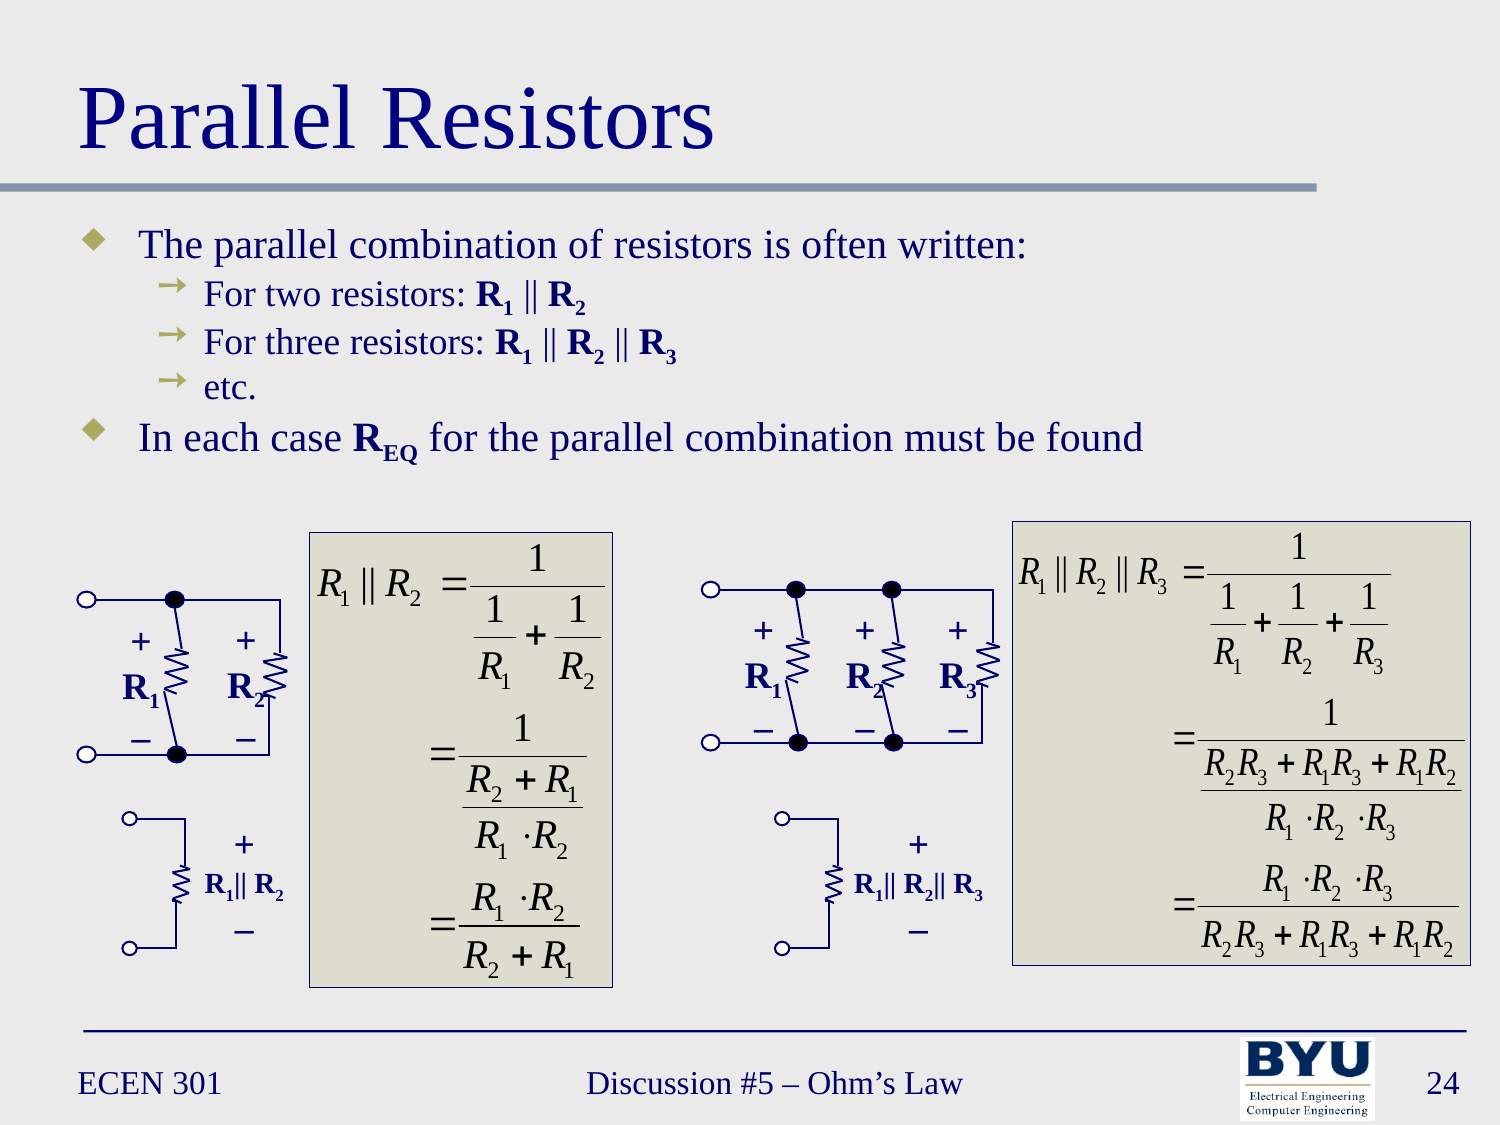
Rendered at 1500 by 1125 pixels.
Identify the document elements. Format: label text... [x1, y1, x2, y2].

footer Discussion #5 – Ohm’s Law [487, 1049, 1063, 1113]
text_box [122, 811, 301, 956]
title Parallel Resistors [62, 24, 1438, 176]
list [309, 531, 613, 988]
picture [1240, 1113, 1375, 1121]
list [1012, 521, 1471, 967]
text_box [701, 581, 1001, 751]
slide_number ECEN 301 [62, 1049, 388, 1113]
slide_number 24 [1162, 1049, 1476, 1113]
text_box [77, 591, 288, 763]
list The parallel combination of resistors is often written: For two resistors: R1 || R2 For three resistors: R1 || R2 || R3 etc. In each case REQ for the parallel combination must be found [66, 218, 1388, 476]
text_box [774, 811, 1000, 956]
picture [1240, 1037, 1375, 1049]
